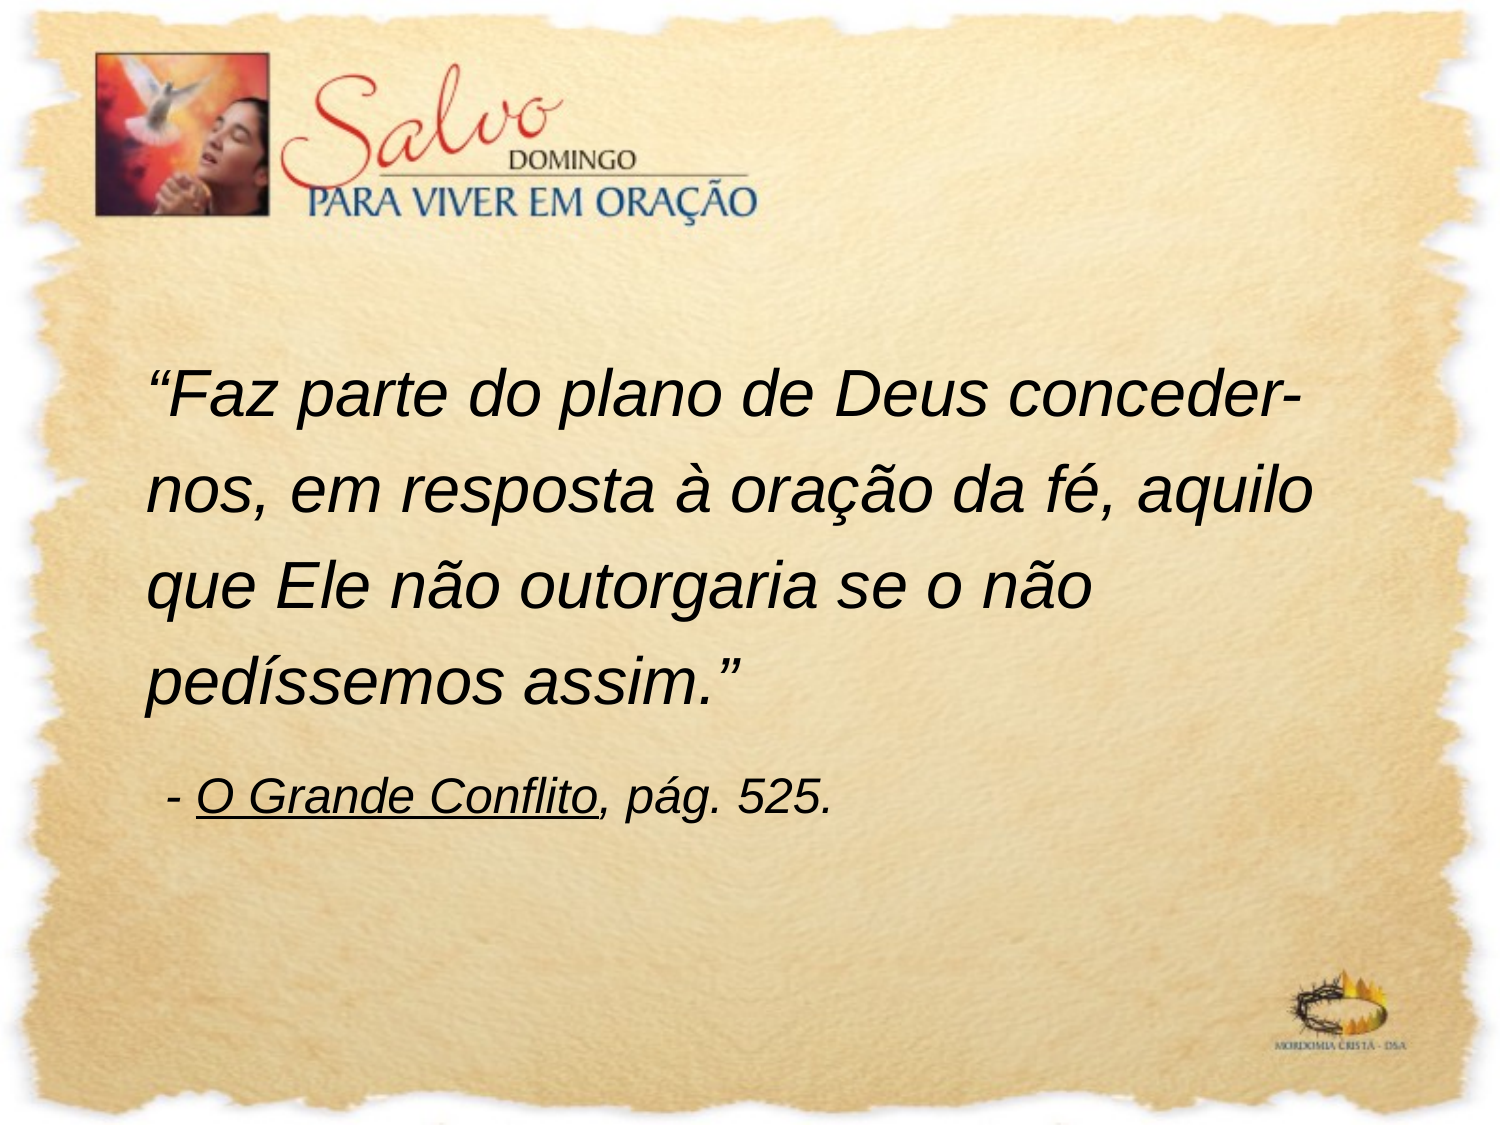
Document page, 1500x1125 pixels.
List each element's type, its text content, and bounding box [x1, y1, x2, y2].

picture [0, 0, 1500, 1125]
list “Faz parte do plano de Deus conceder-nos, em resposta à oração da fé, aquilo que Ele não outorgaria se o não pedíssemos assim.” - O Grande Conflito, pág. 525. [75, 326, 1425, 1005]
